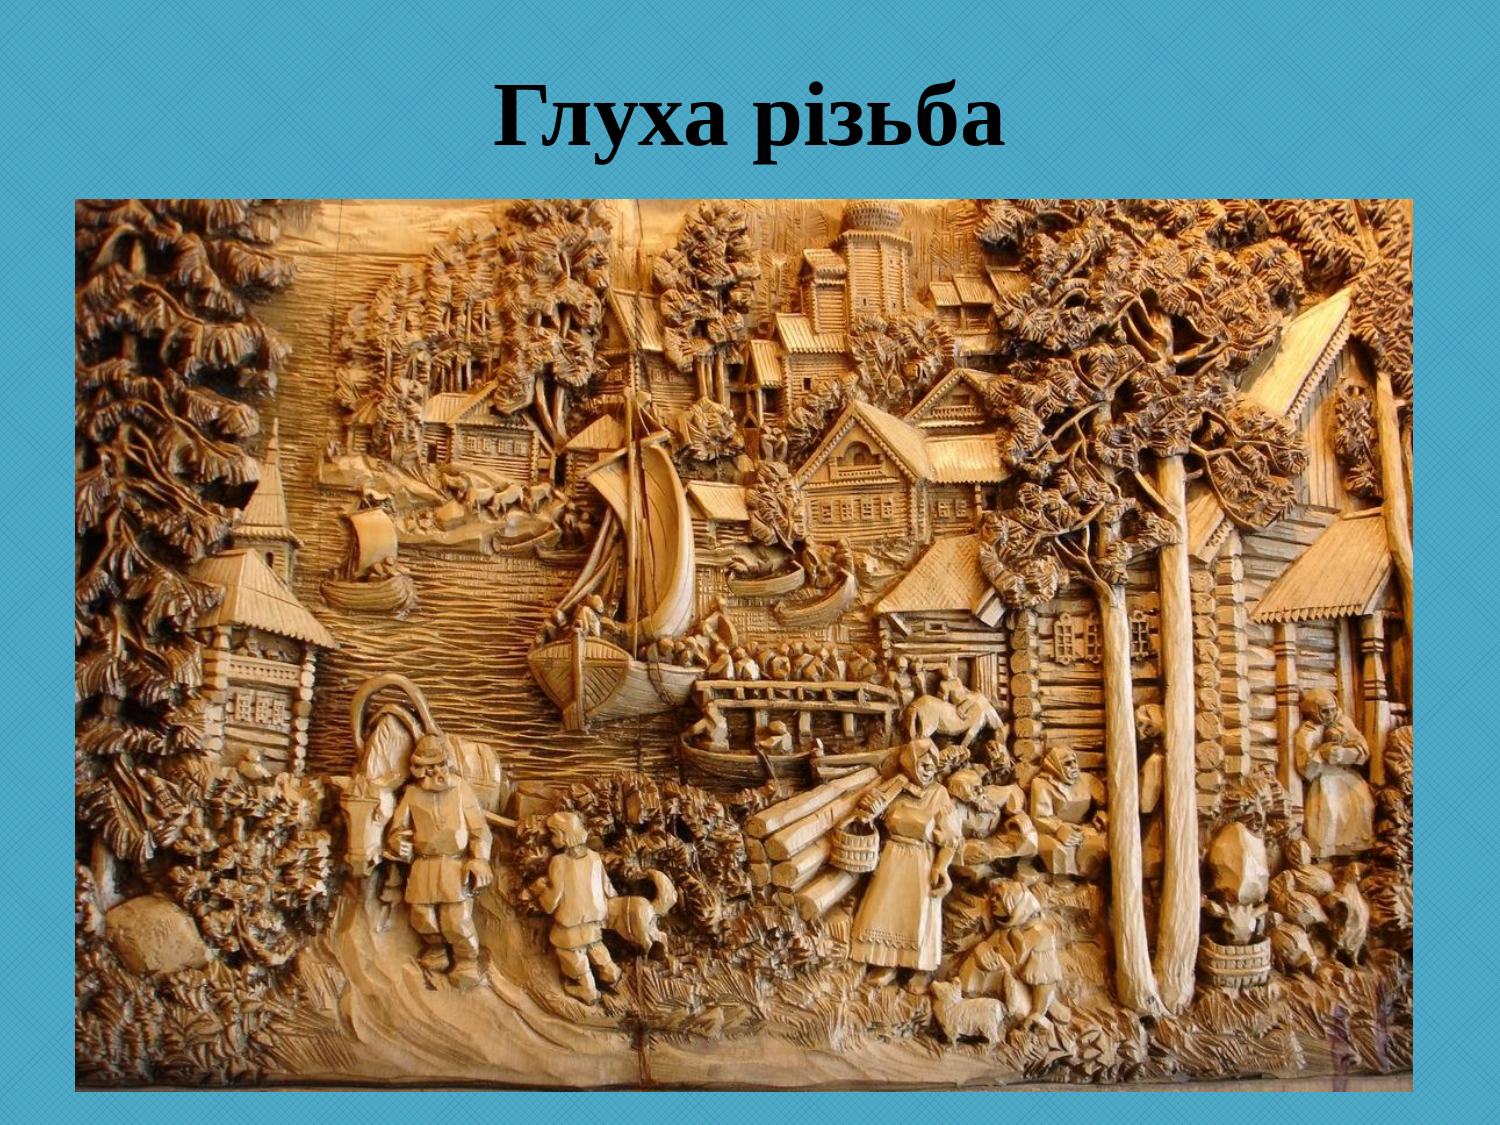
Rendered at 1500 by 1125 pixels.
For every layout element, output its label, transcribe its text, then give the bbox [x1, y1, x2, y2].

title Глуха різьба [75, 45, 1425, 173]
picture [74, 199, 1413, 1092]
